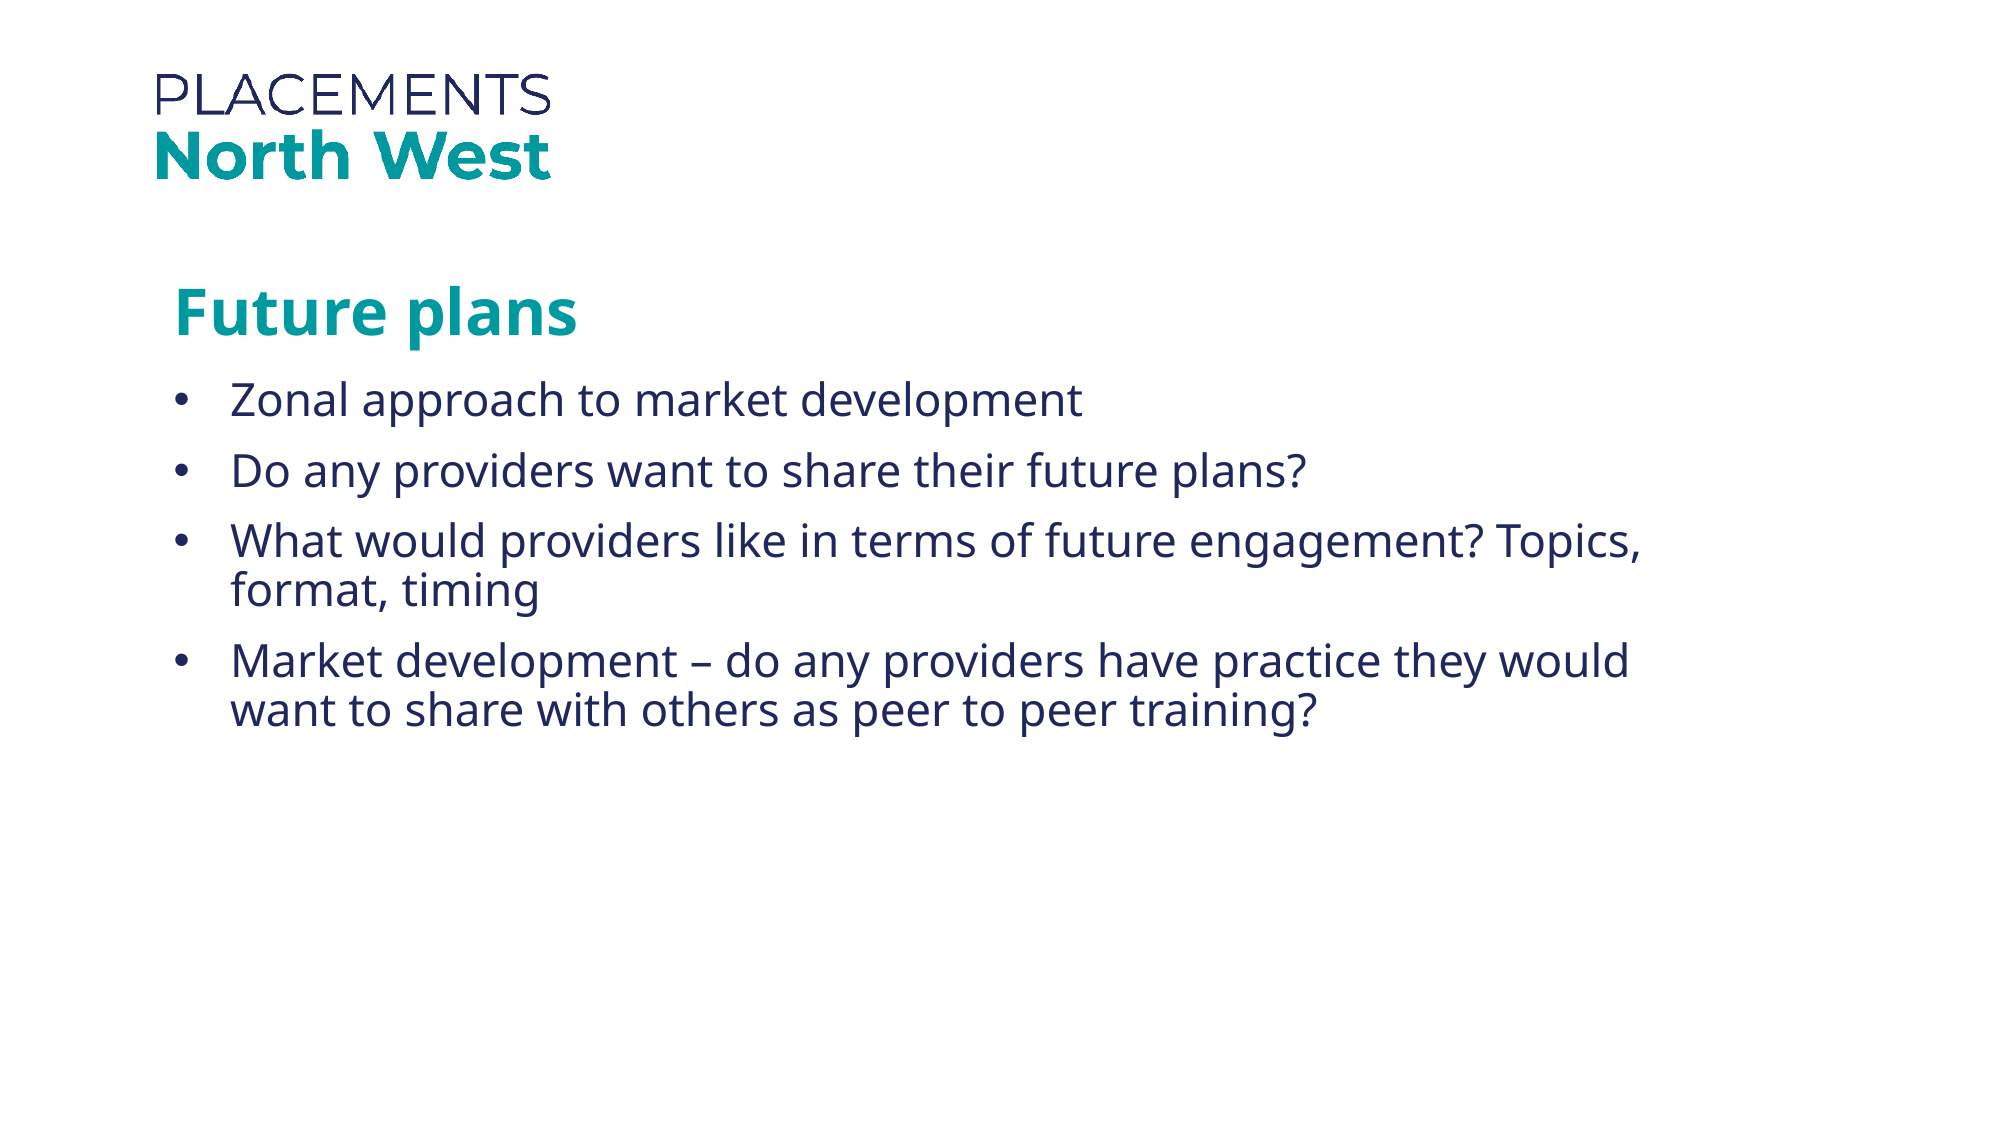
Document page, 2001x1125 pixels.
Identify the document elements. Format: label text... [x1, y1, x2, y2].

picture [141, 59, 566, 193]
text_box Future plans [158, 205, 1884, 423]
text_box Zonal approach to market development Do any providers want to share their future plans? What would providers like in terms of future engagement? Topics, format, timing Market development – do any providers have practice they would want to share with others as peer to peer training? [158, 369, 1672, 885]
